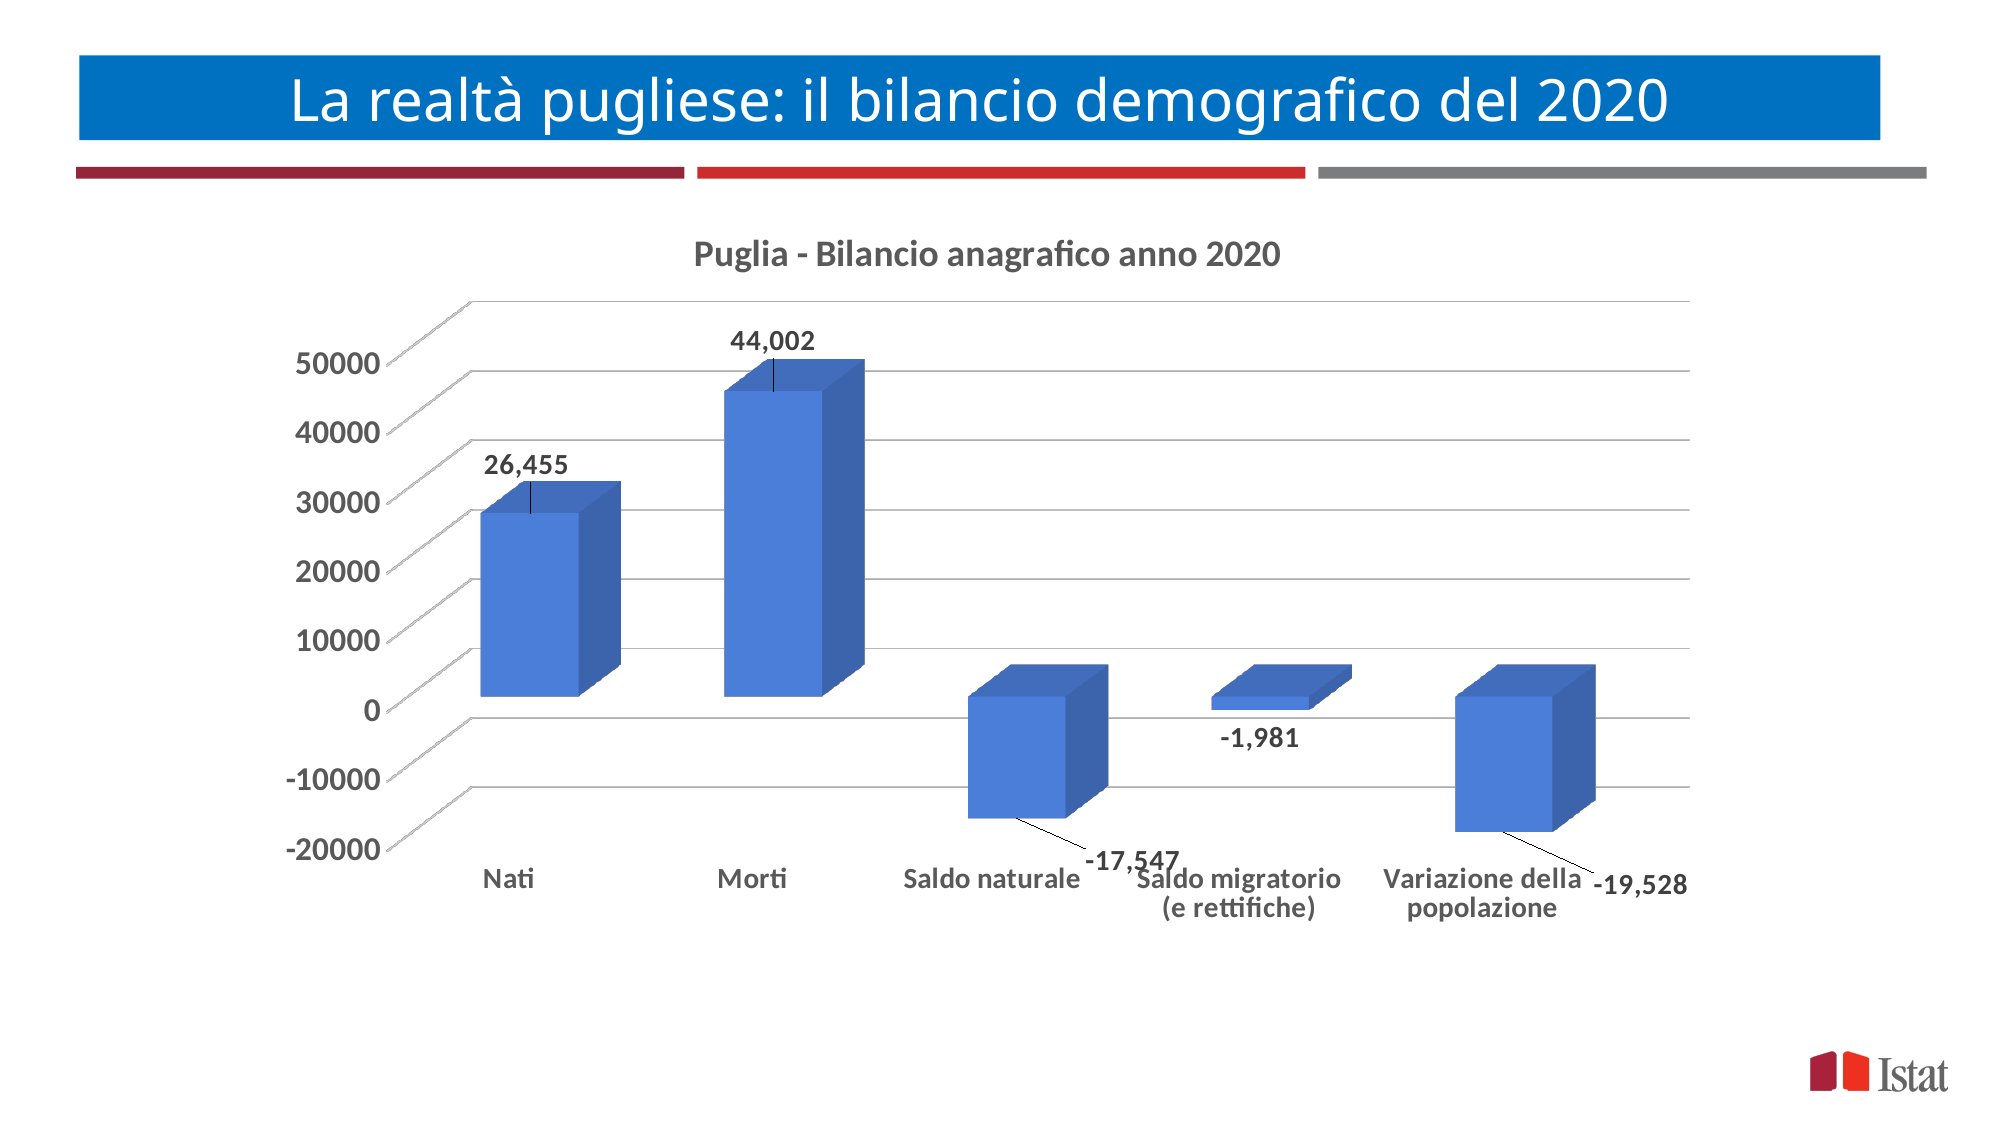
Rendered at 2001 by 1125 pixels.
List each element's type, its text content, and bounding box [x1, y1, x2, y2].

chart [252, 204, 1723, 941]
picture [1809, 1051, 1948, 1092]
text_box [1318, 166, 1927, 179]
text_box La realtà pugliese: il bilancio demografico del 2020 [79, 55, 1881, 141]
text_box [697, 166, 1306, 179]
text_box [76, 166, 685, 179]
